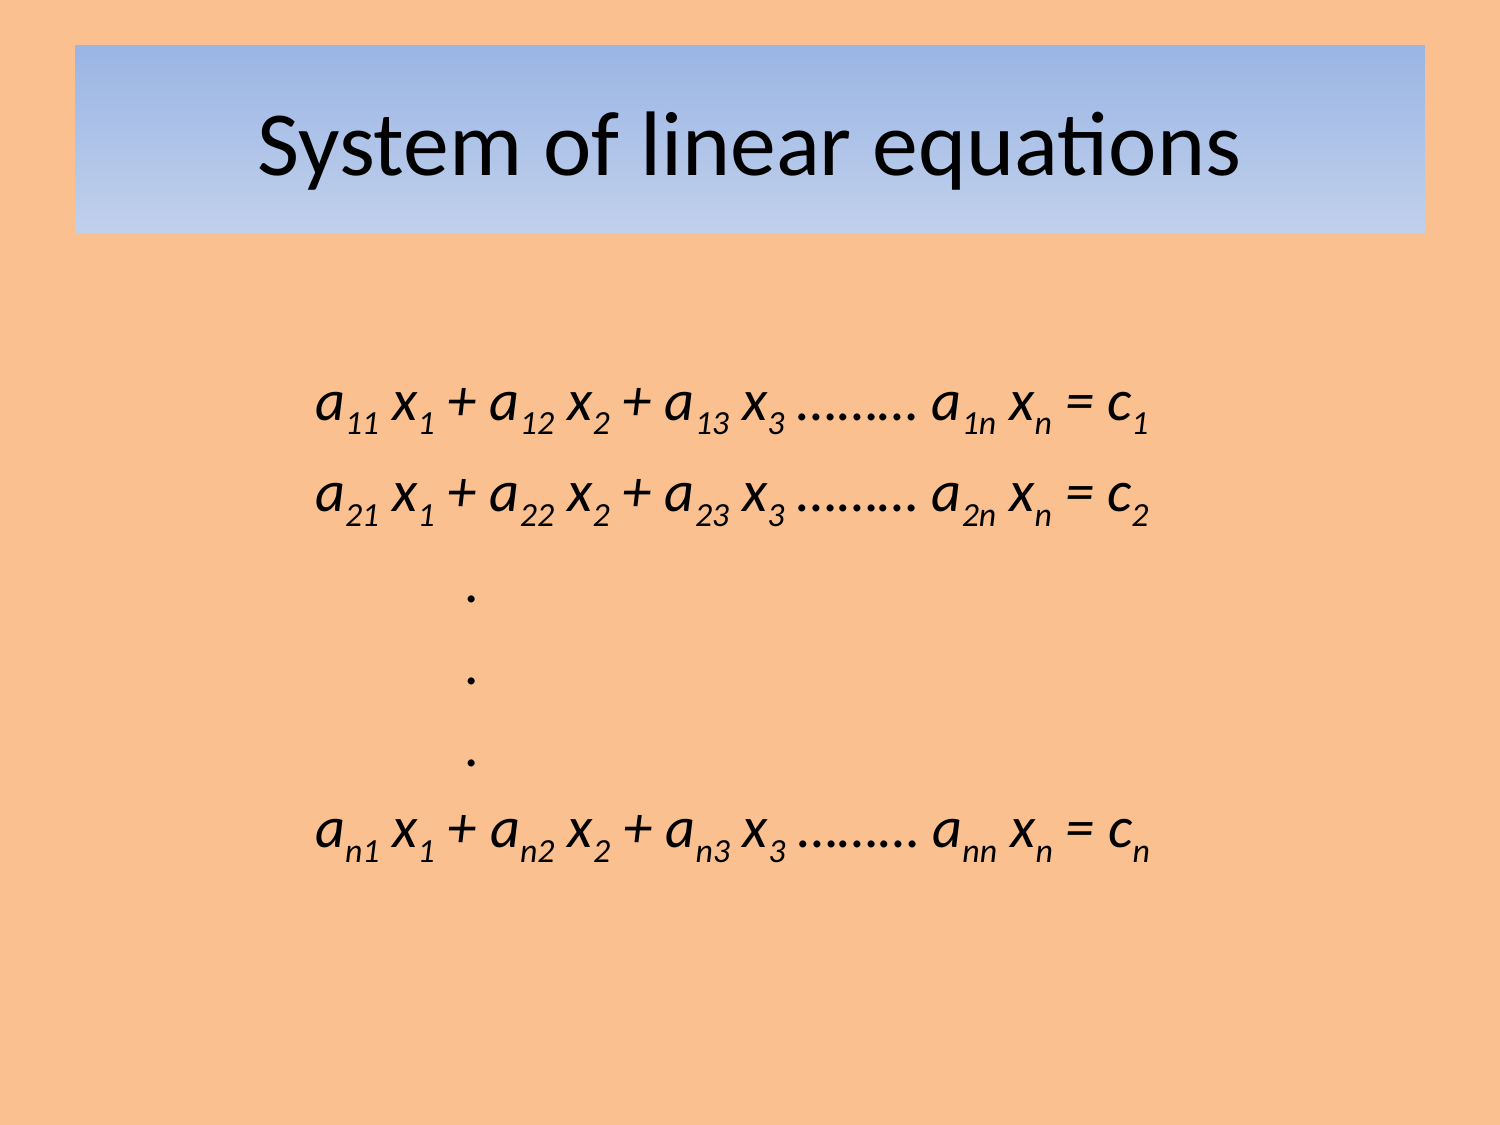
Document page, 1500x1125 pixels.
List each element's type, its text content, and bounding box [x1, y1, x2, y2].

title System of linear equations [75, 45, 1425, 233]
list a11 x1 + a12 x2 + a13 x3 ……… a1n xn = c1 a21 x1 + a22 x2 + a23 x3 ……… a2n xn = c2 . . . an1 x1 + an2 x2 + an3 x3 ……… ann xn = cn [75, 262, 1425, 1005]
